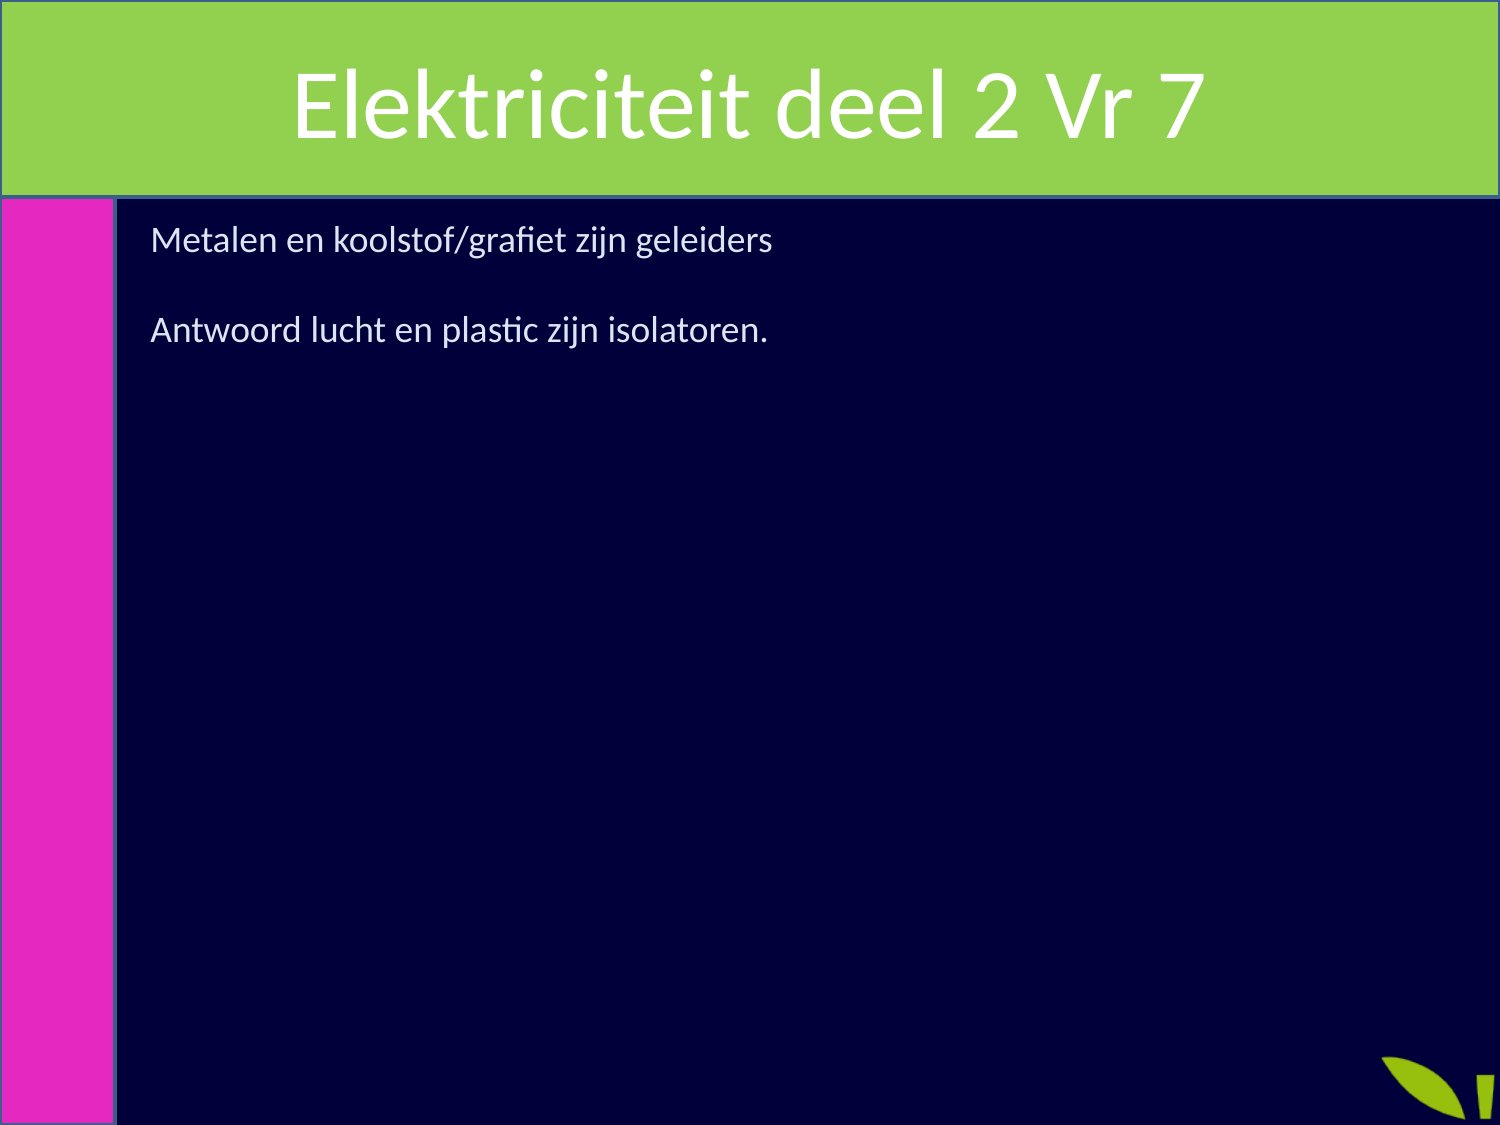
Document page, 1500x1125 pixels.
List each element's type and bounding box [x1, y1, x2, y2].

text_box [0, 0, 1500, 1125]
